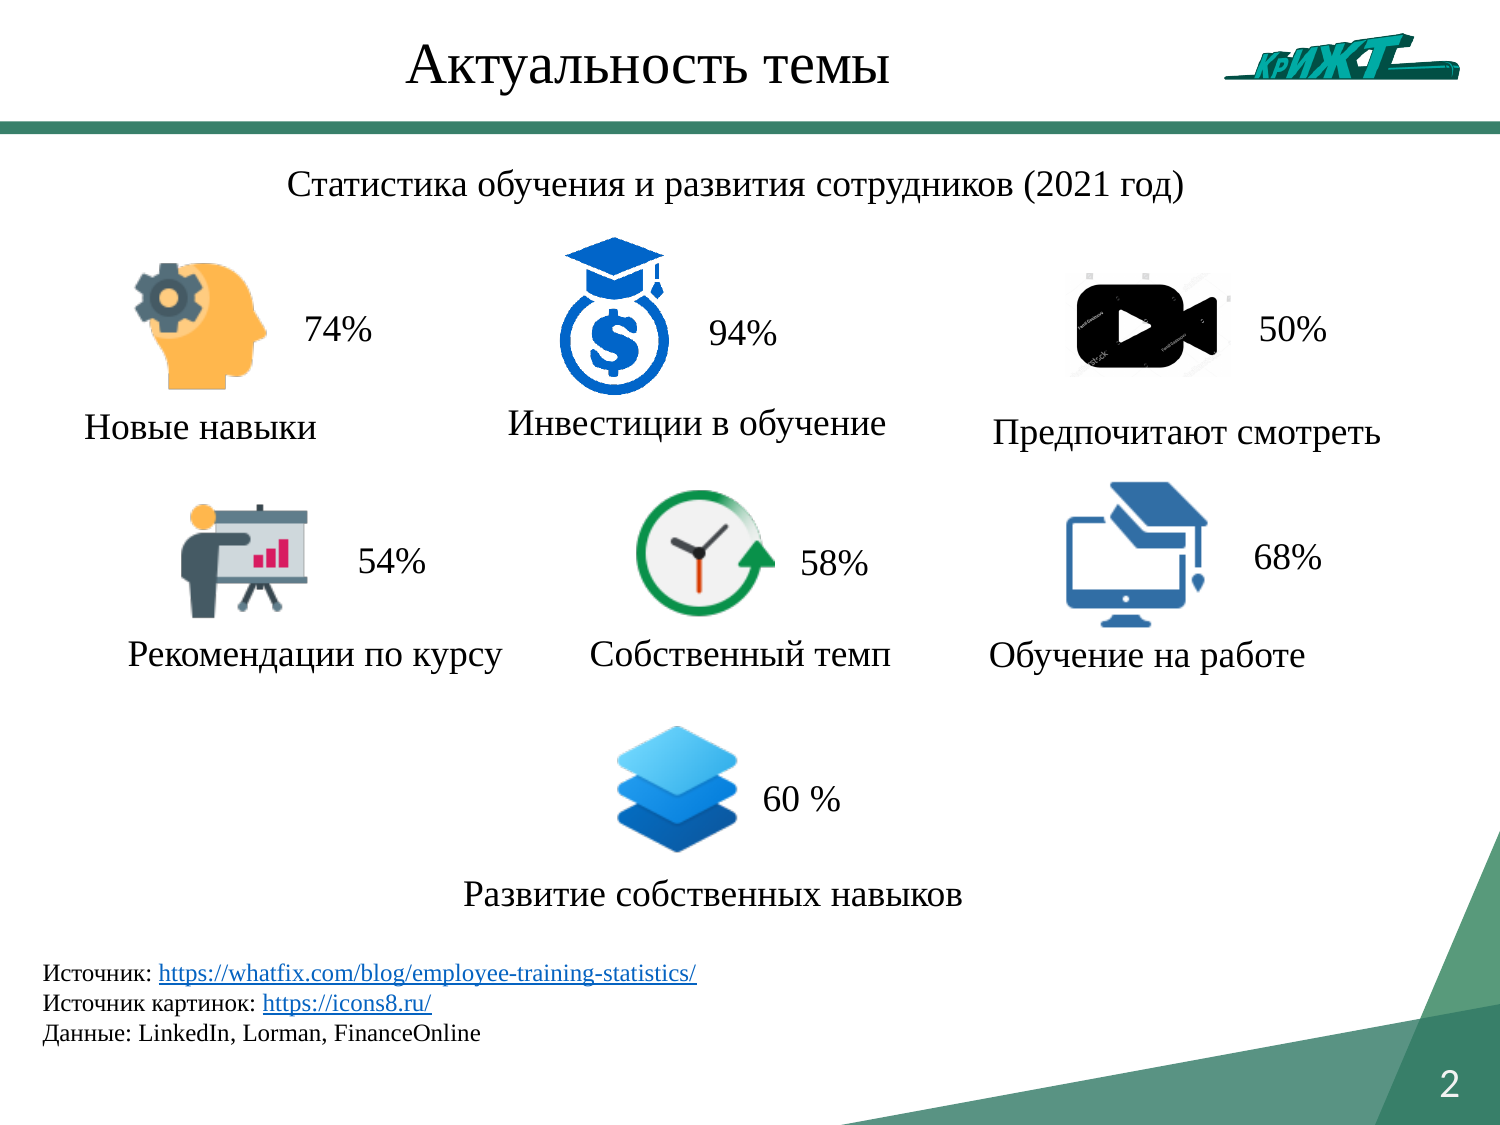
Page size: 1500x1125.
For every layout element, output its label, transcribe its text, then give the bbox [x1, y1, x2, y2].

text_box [68, 224, 1399, 922]
picture [1065, 273, 1231, 377]
picture [1224, 33, 1460, 80]
text_box [0, 120, 1500, 135]
text_box Актуальность темы [94, 17, 1203, 103]
text_box Статистика обучения и развития сотрудников (2021 год) [272, 151, 1401, 212]
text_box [828, 827, 1500, 1125]
text_box Источник: https://whatfix.com/blog/employee-training-statistics/ Источник картинок: https://icons8.ru/ Данные: LinkedIn, Lorman, FinanceOnline [27, 949, 828, 1054]
